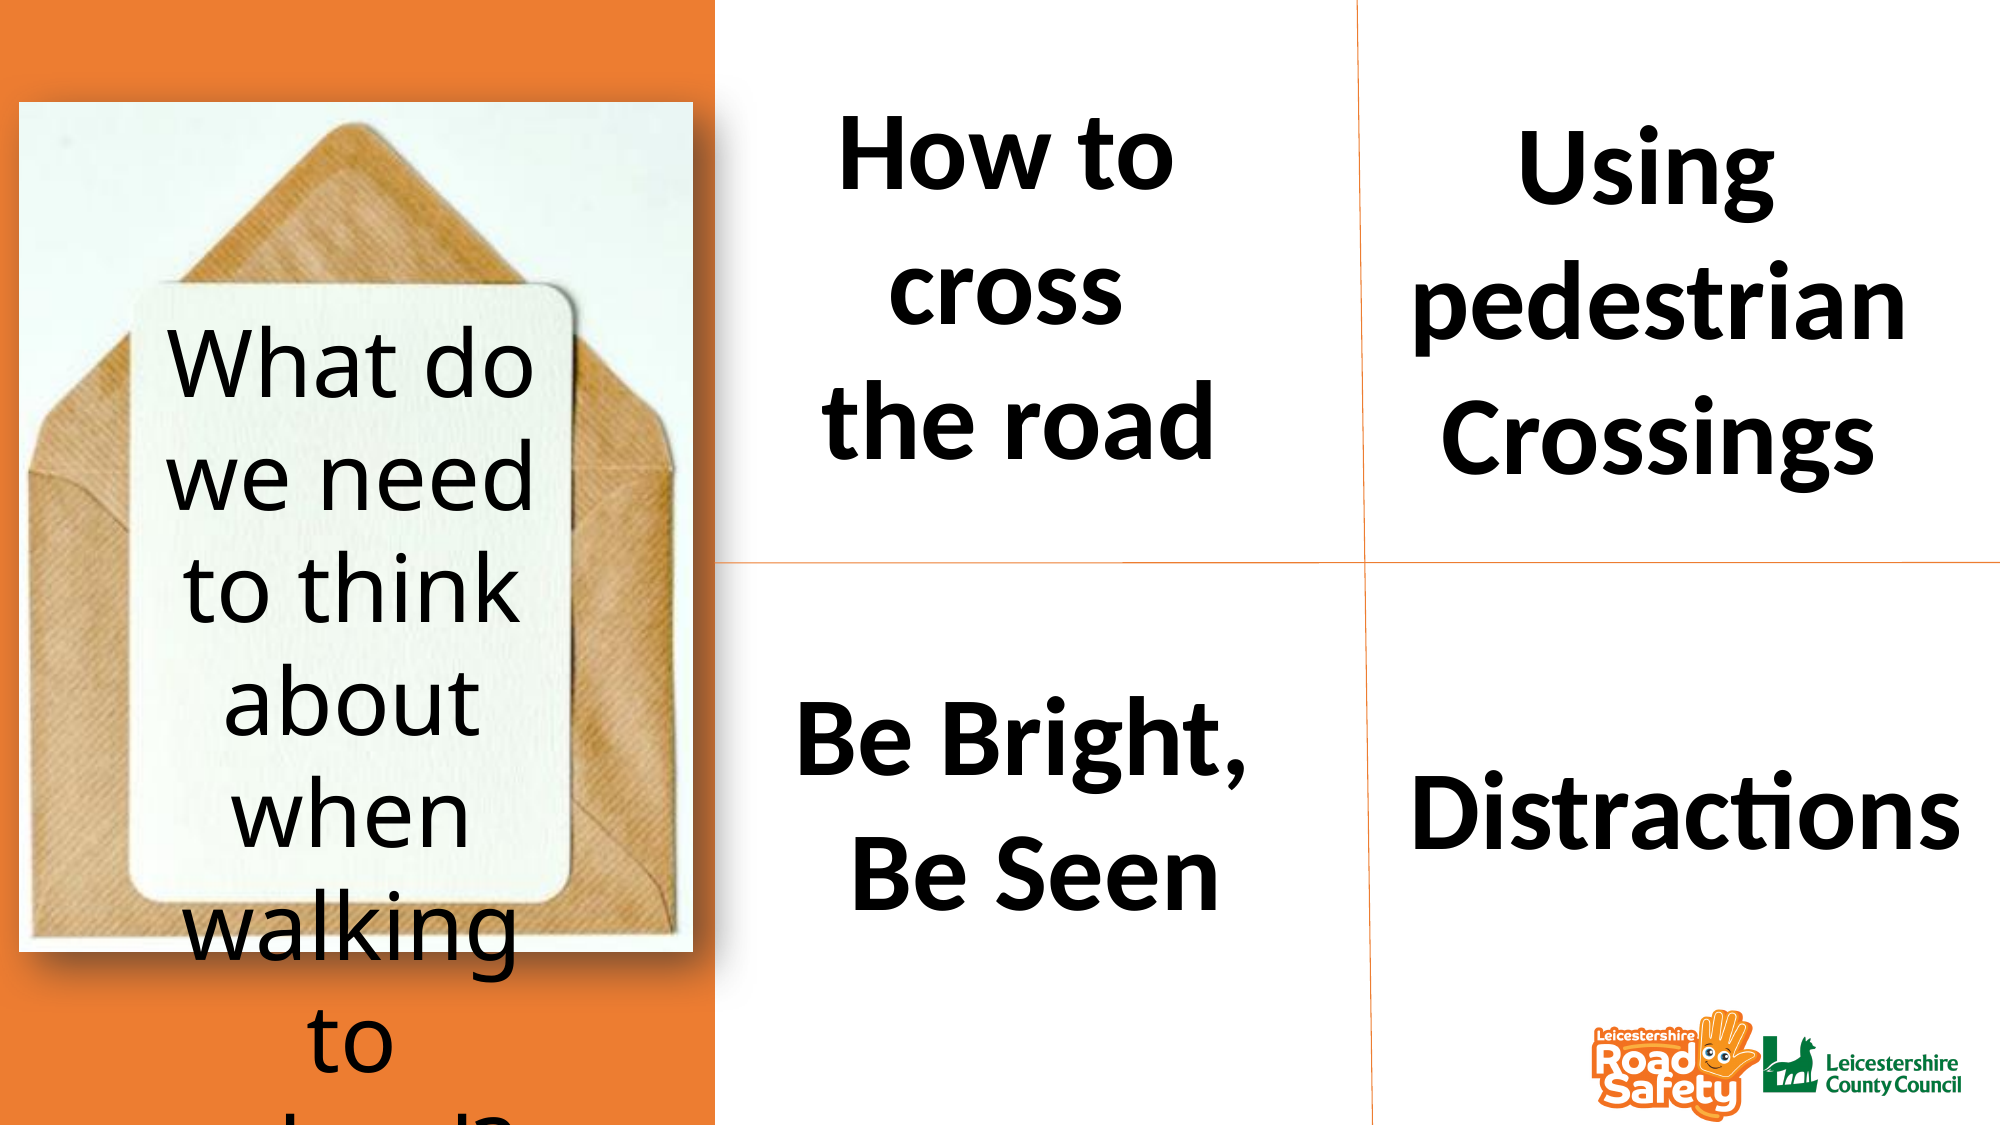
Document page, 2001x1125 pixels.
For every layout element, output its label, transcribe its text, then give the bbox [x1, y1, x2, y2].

text_box How to cross the road [718, 69, 1295, 490]
text_box Be Bright, Be Seen [779, 655, 1292, 941]
picture [1589, 1007, 1961, 1125]
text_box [1357, 0, 1373, 1125]
picture [0, 0, 715, 1125]
text_box Using pedestrian Crossings [1394, 84, 1925, 505]
text_box Distractions [1394, 729, 1978, 880]
